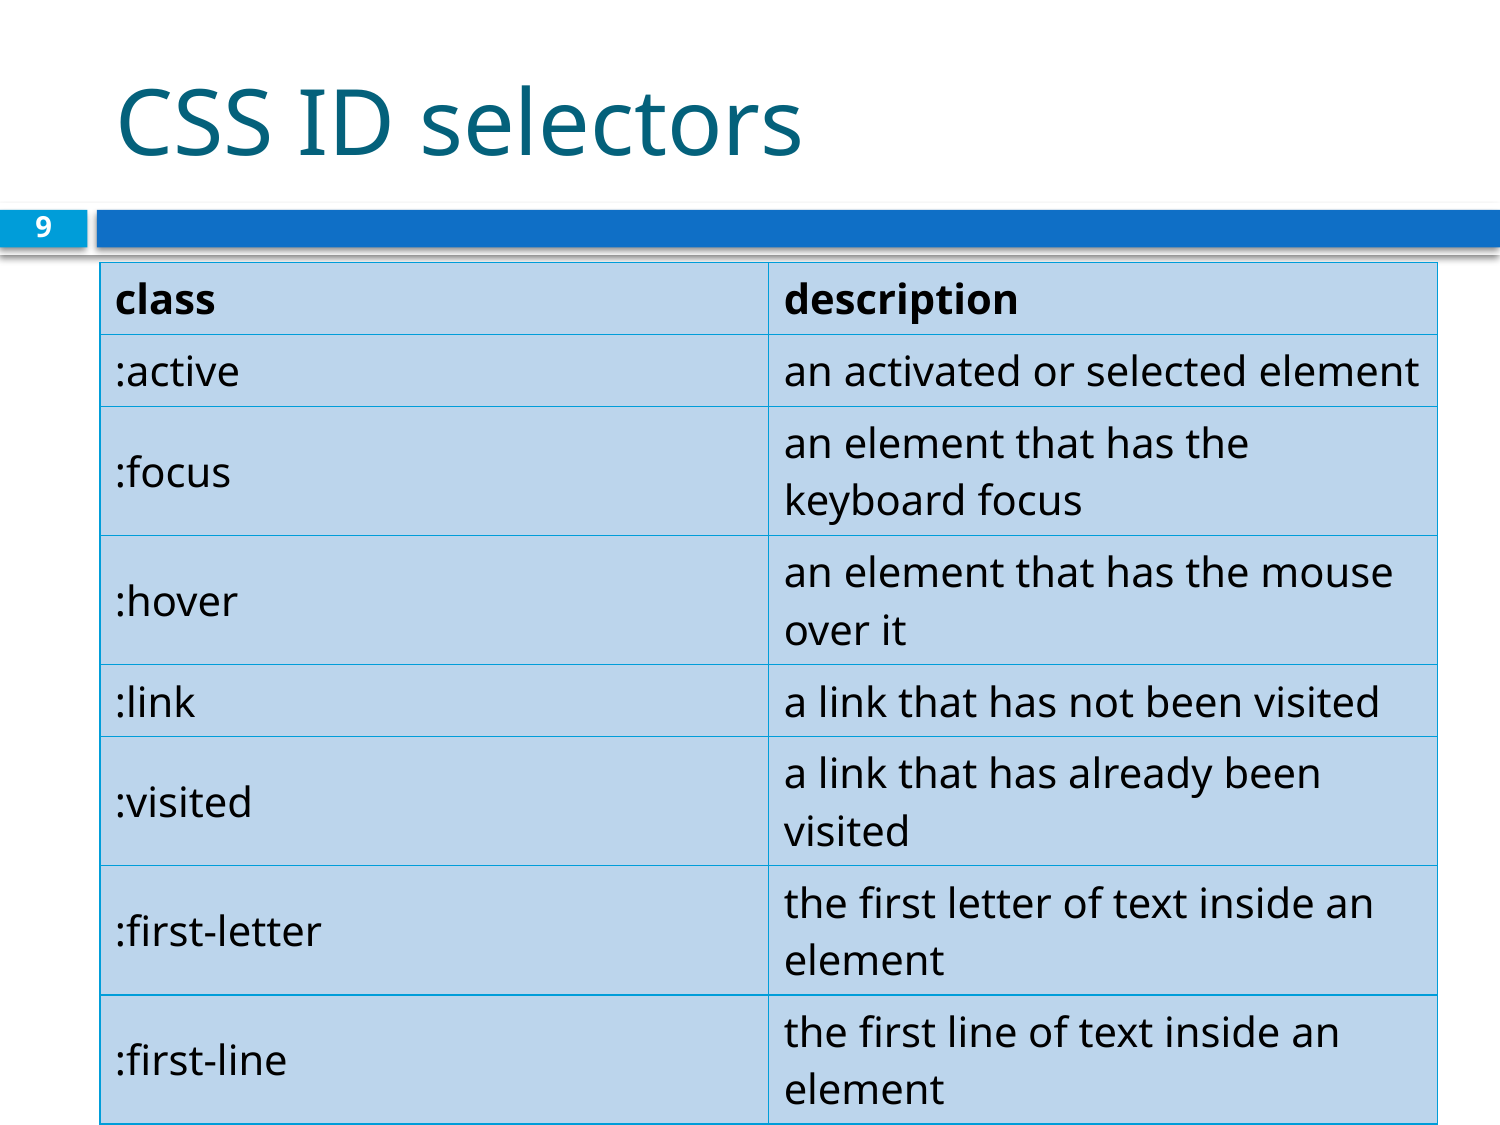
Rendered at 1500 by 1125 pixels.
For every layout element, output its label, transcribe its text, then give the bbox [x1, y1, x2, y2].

table_cell :focus [101, 407, 768, 535]
table_cell :visited [101, 737, 768, 865]
table_cell an activated or selected element [769, 335, 1437, 406]
table_cell a link that has not been visited [769, 665, 1437, 736]
table_cell the first line of text inside an element [769, 996, 1437, 1123]
table_cell :hover [101, 536, 768, 664]
table_cell :link [101, 665, 768, 736]
table_cell :active [101, 335, 768, 406]
table_cell the first letter of text inside an element [769, 866, 1437, 994]
table_cell a link that has already been visited [769, 737, 1437, 865]
title CSS ID selectors [100, 37, 1439, 201]
table_cell an element that has the keyboard focus [769, 407, 1437, 535]
slide_number 9 [0, 208, 88, 249]
table_header description [769, 263, 1437, 334]
table_header class [101, 263, 768, 334]
table_cell an element that has the mouse over it [769, 536, 1437, 664]
table_cell :first-line [101, 996, 768, 1123]
table_cell :first-letter [101, 866, 768, 994]
